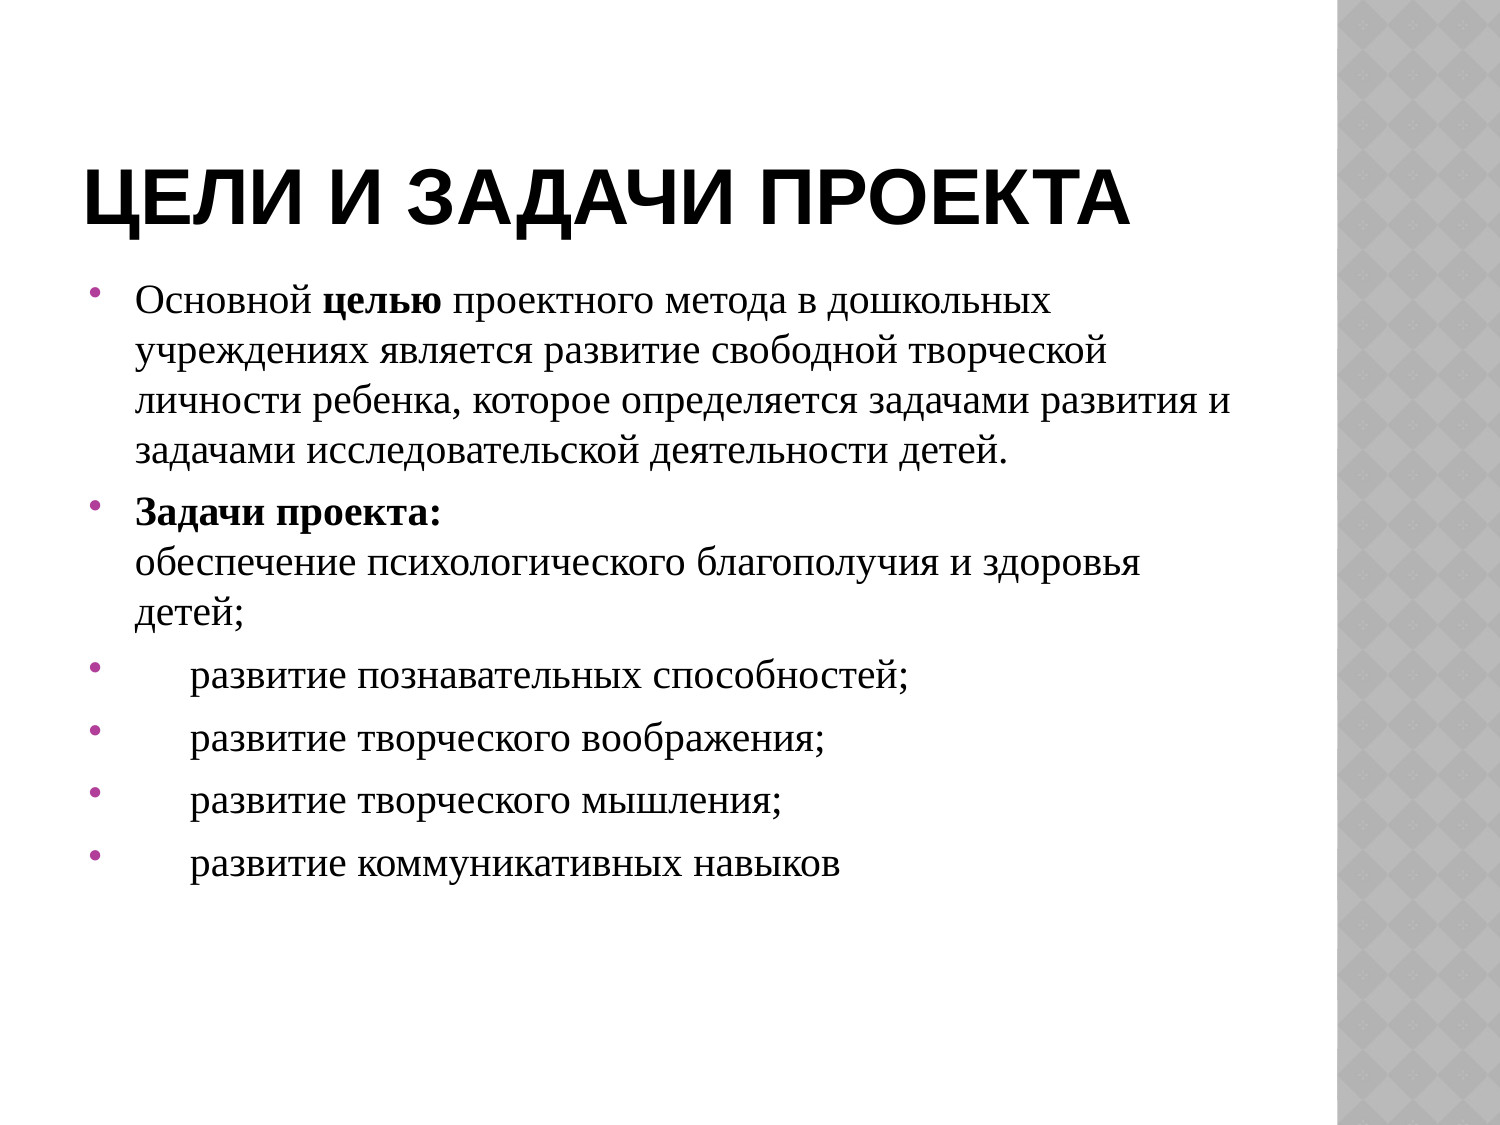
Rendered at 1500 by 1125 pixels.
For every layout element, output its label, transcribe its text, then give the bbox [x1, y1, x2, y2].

list Основной целью проектного метода в дошкольных учреждениях является развитие свободной творческой личности ребенка, которое определяется задачами развития и задачами исследовательской деятельности детей. Задачи проекта: обеспечение психологического благополучия и здоровья детей; развитие познавательных способностей; развитие творческого воображения; развитие творческого мышления; развитие коммуникативных навыков [74, 263, 1263, 1060]
title ЦЕЛИ И ЗАДАЧИ ПРОЕКТА [75, 52, 1263, 241]
